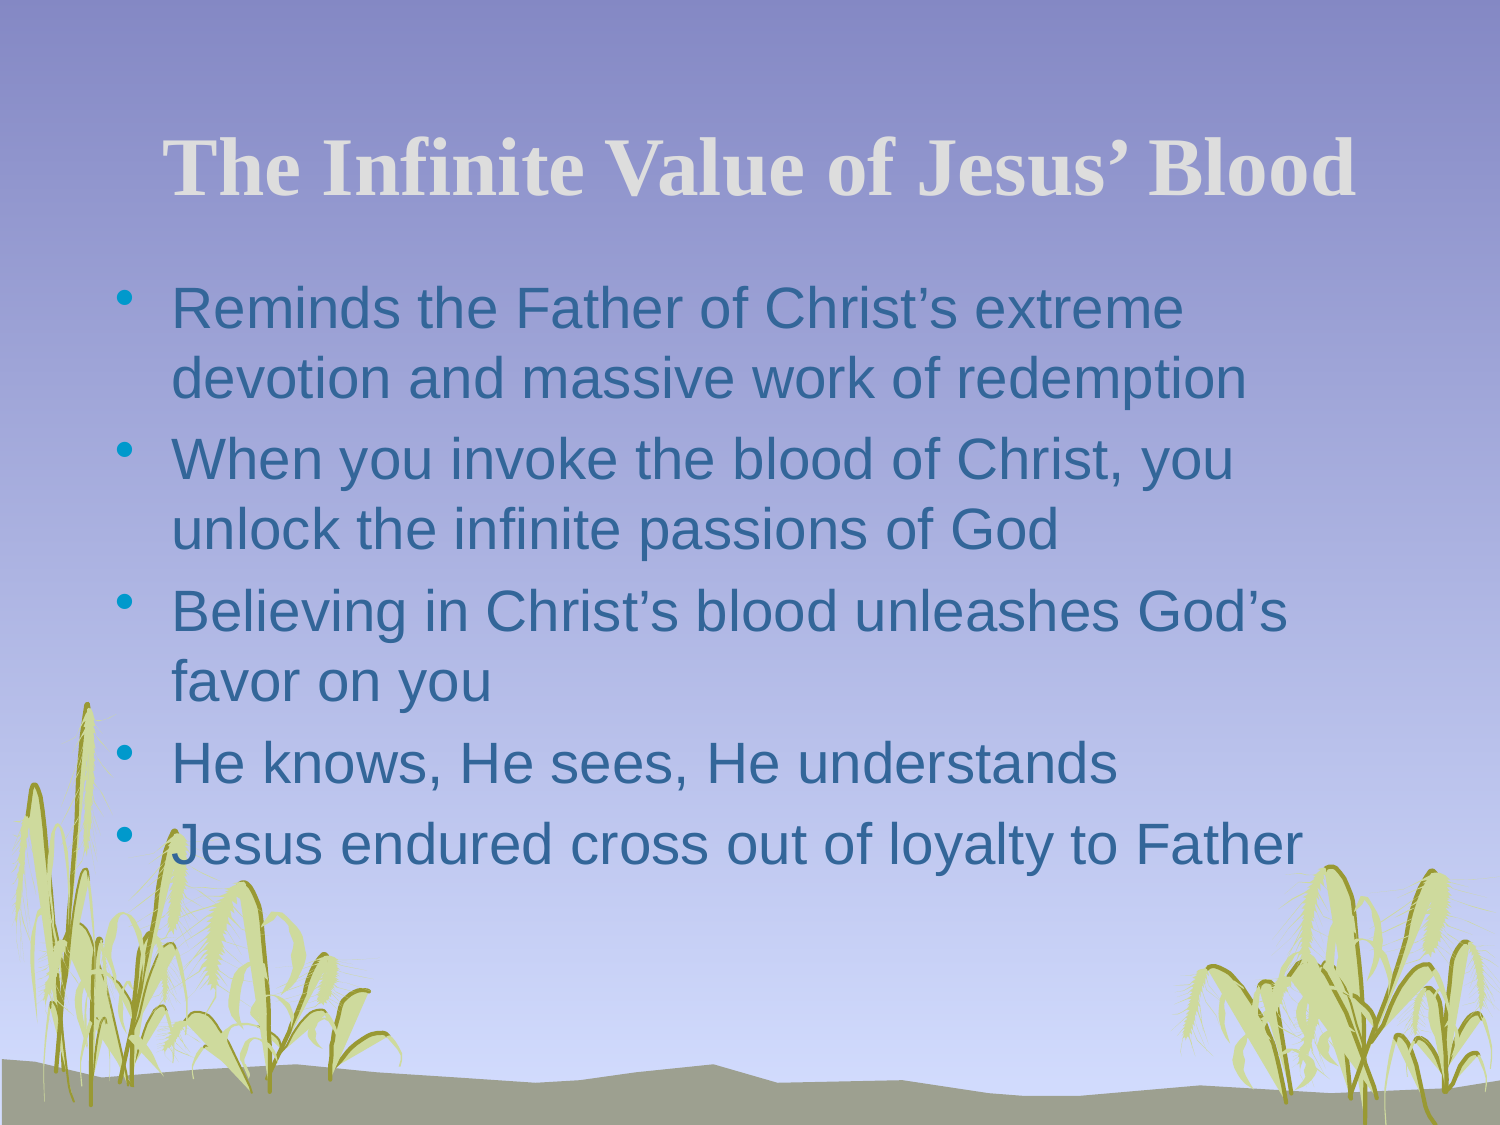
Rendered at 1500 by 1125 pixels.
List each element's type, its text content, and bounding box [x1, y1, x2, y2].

list Reminds the Father of Christ’s extreme devotion and massive work of redemption When you invoke the blood of Christ, you unlock the infinite passions of God Believing in Christ’s blood unleashes God’s favor on you He knows, He sees, He understands Jesus endured cross out of loyalty to Father [99, 262, 1413, 969]
title The Infinite Value of Jesus’ Blood [112, 68, 1388, 257]
